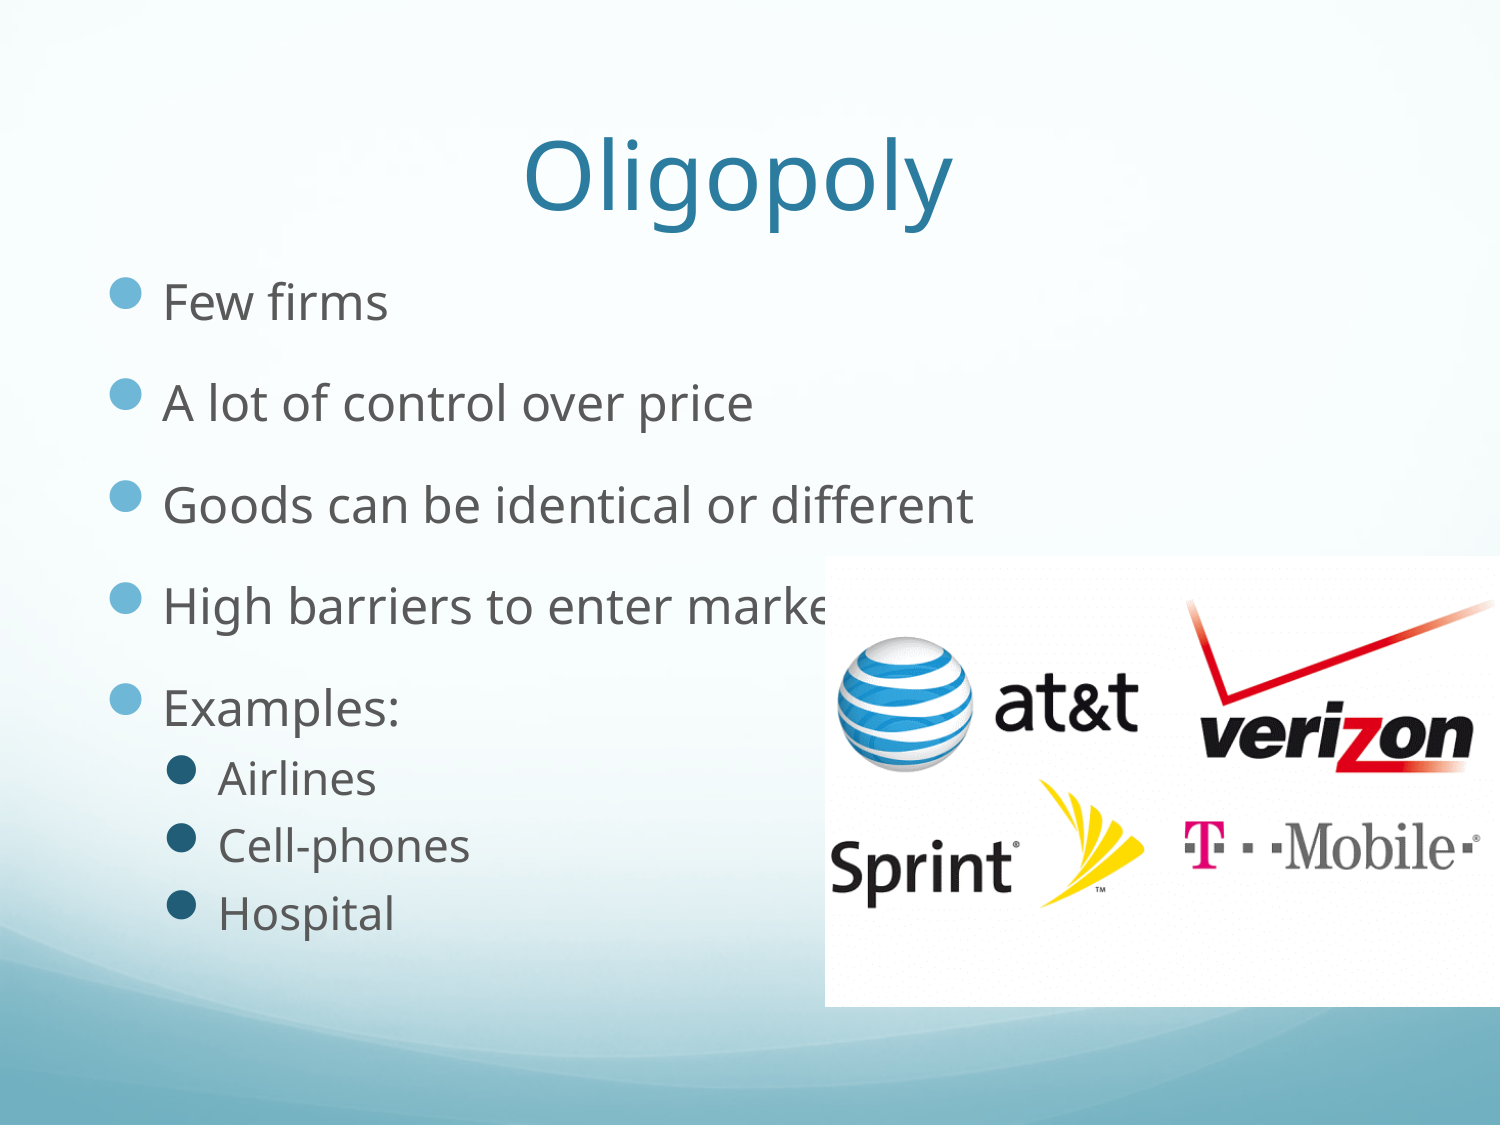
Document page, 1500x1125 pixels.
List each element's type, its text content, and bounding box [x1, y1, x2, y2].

list Few firms A lot of control over price Goods can be identical or different High barriers to enter market Examples: Airlines Cell-phones Hospital [90, 262, 1410, 975]
picture [824, 556, 1500, 1007]
title Oligopoly [90, 17, 1410, 237]
